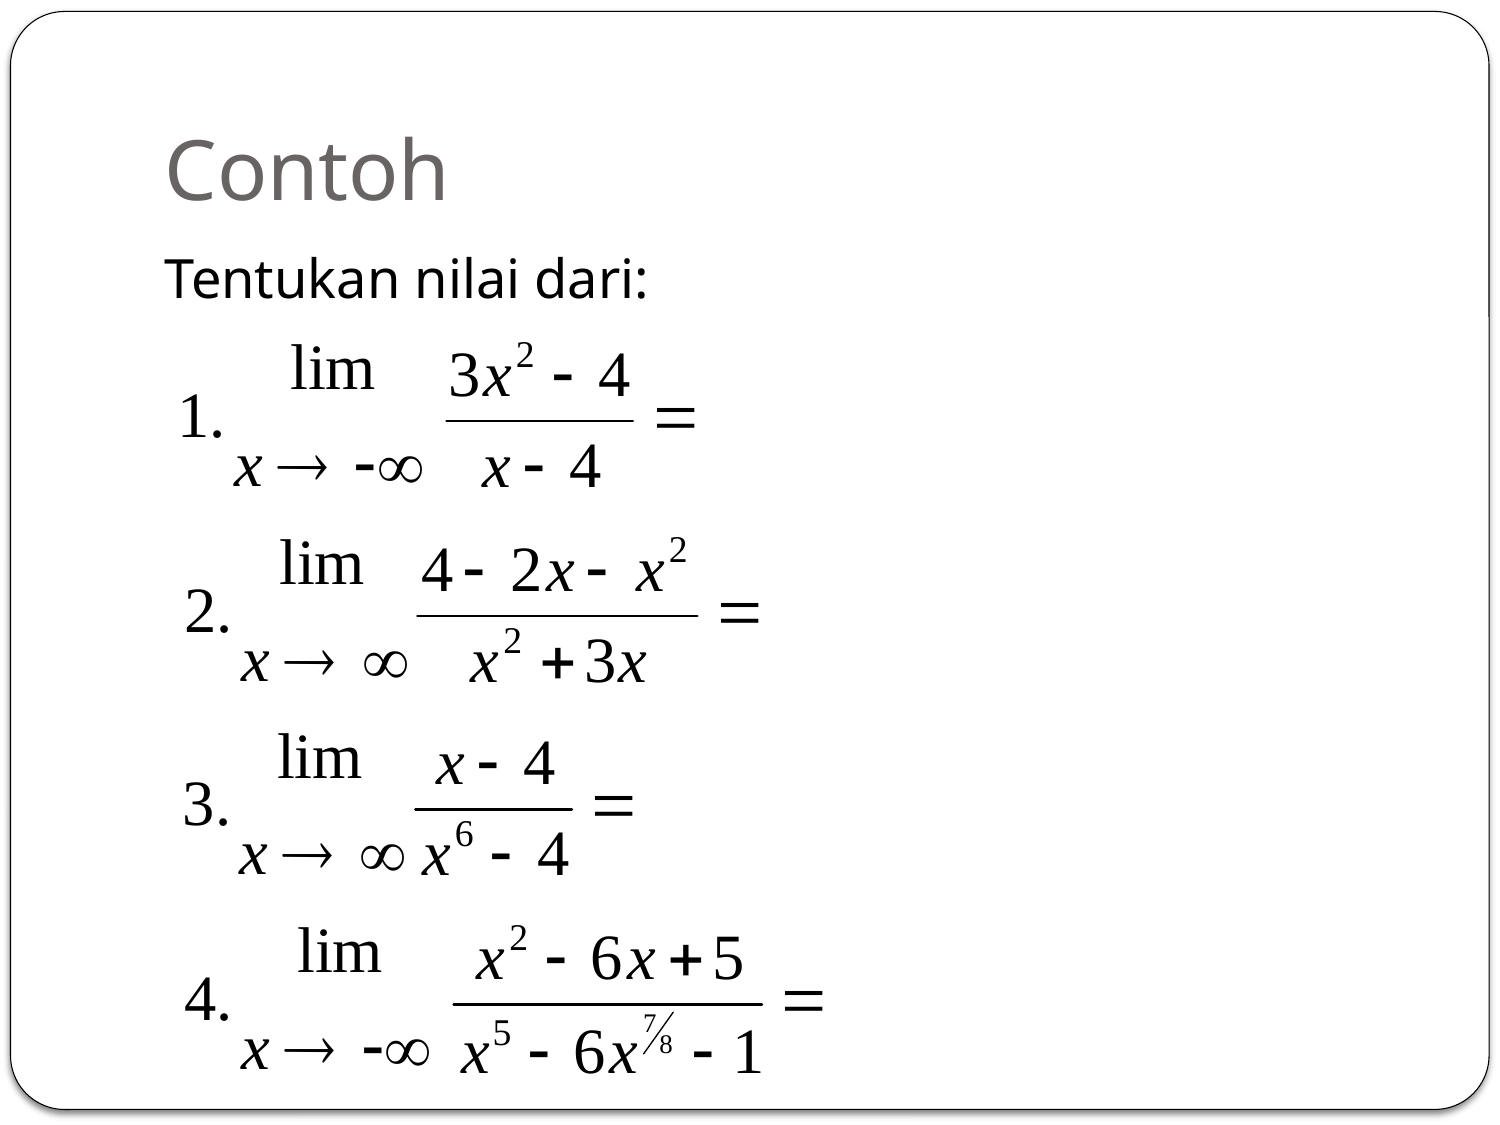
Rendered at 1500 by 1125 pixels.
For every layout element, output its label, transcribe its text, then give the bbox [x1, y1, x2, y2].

title Contoh [150, 45, 1425, 233]
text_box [174, 324, 826, 1099]
list Tentukan nilai dari: [150, 237, 1425, 338]
